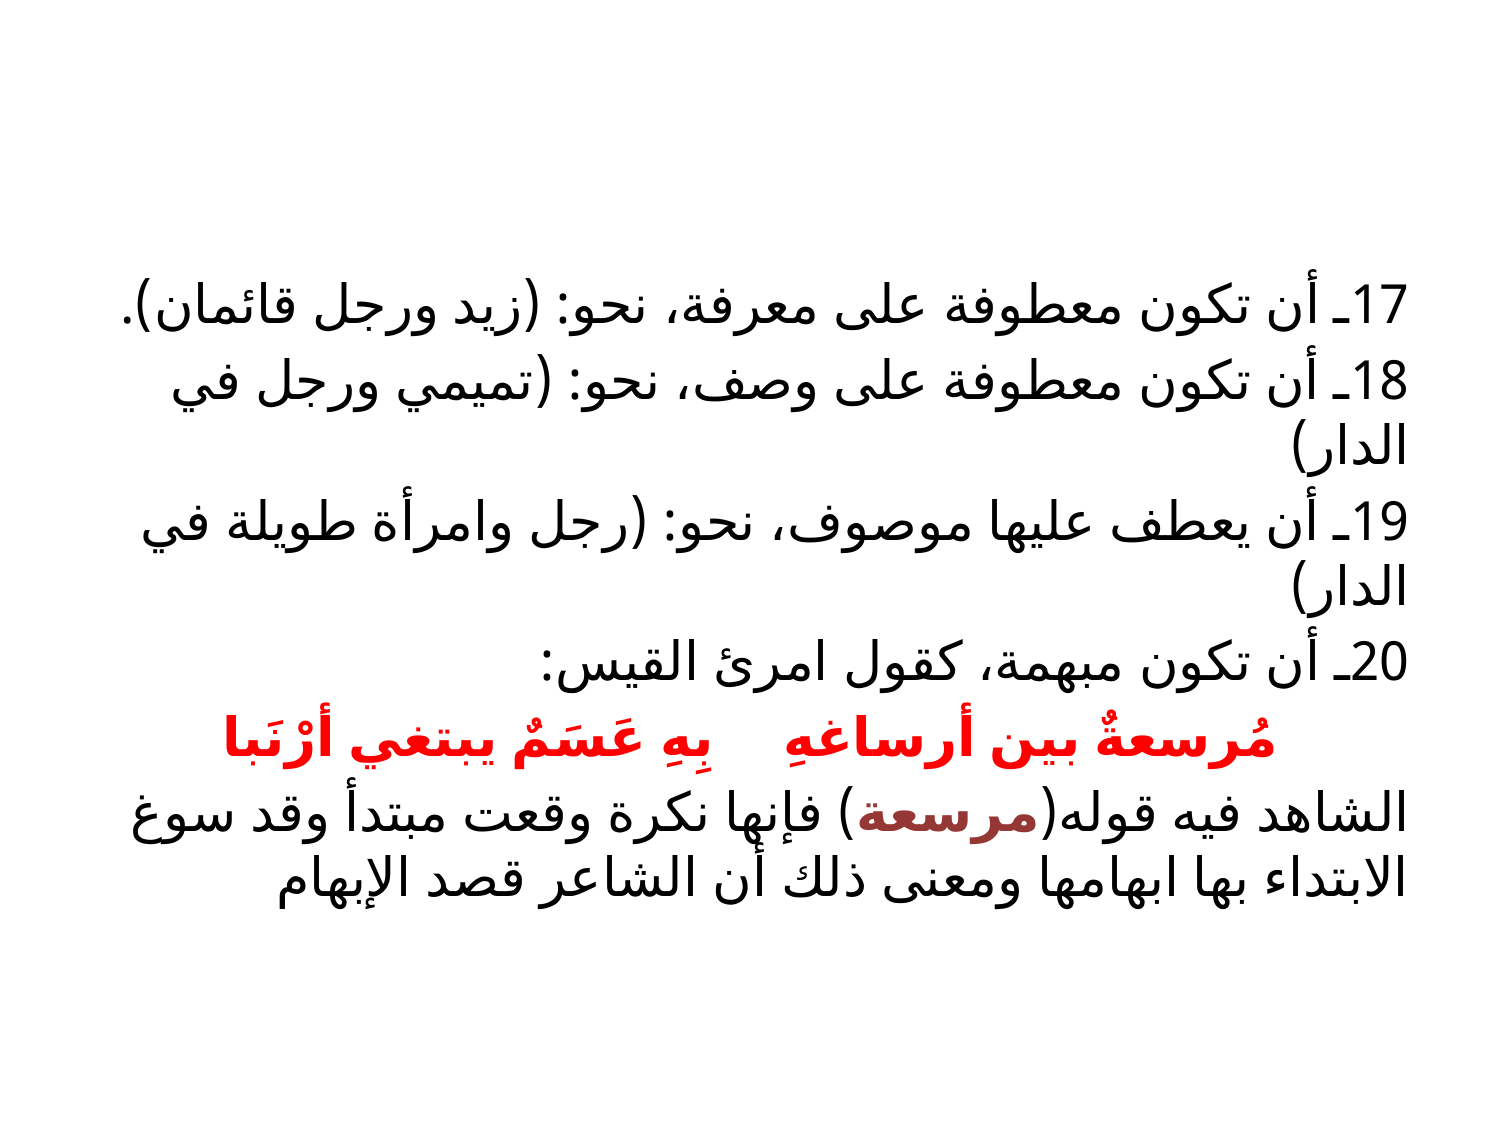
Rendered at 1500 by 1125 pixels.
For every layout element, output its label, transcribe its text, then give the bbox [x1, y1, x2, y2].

list 17ـ أن تكون معطوفة على معرفة، نحو: (زيد ورجل قائمان). 18ـ أن تكون معطوفة على وصف، نحو: (تميمي ورجل في الدار) 19ـ أن يعطف عليها موصوف، نحو: (رجل وامرأة طويلة في الدار) 20ـ أن تكون مبهمة، كقول امرئ القيس: مُرسعةٌ بين أرساغهِ بِهِ عَسَمٌ يبتغي أرْنَبا الشاهد فيه قوله(مرسعة) فإنها نكرة وقعت مبتدأ وقد سوغ الابتداء بها ابهامها ومعنى ذلك أن الشاعر قصد الإبهام [75, 262, 1425, 1005]
